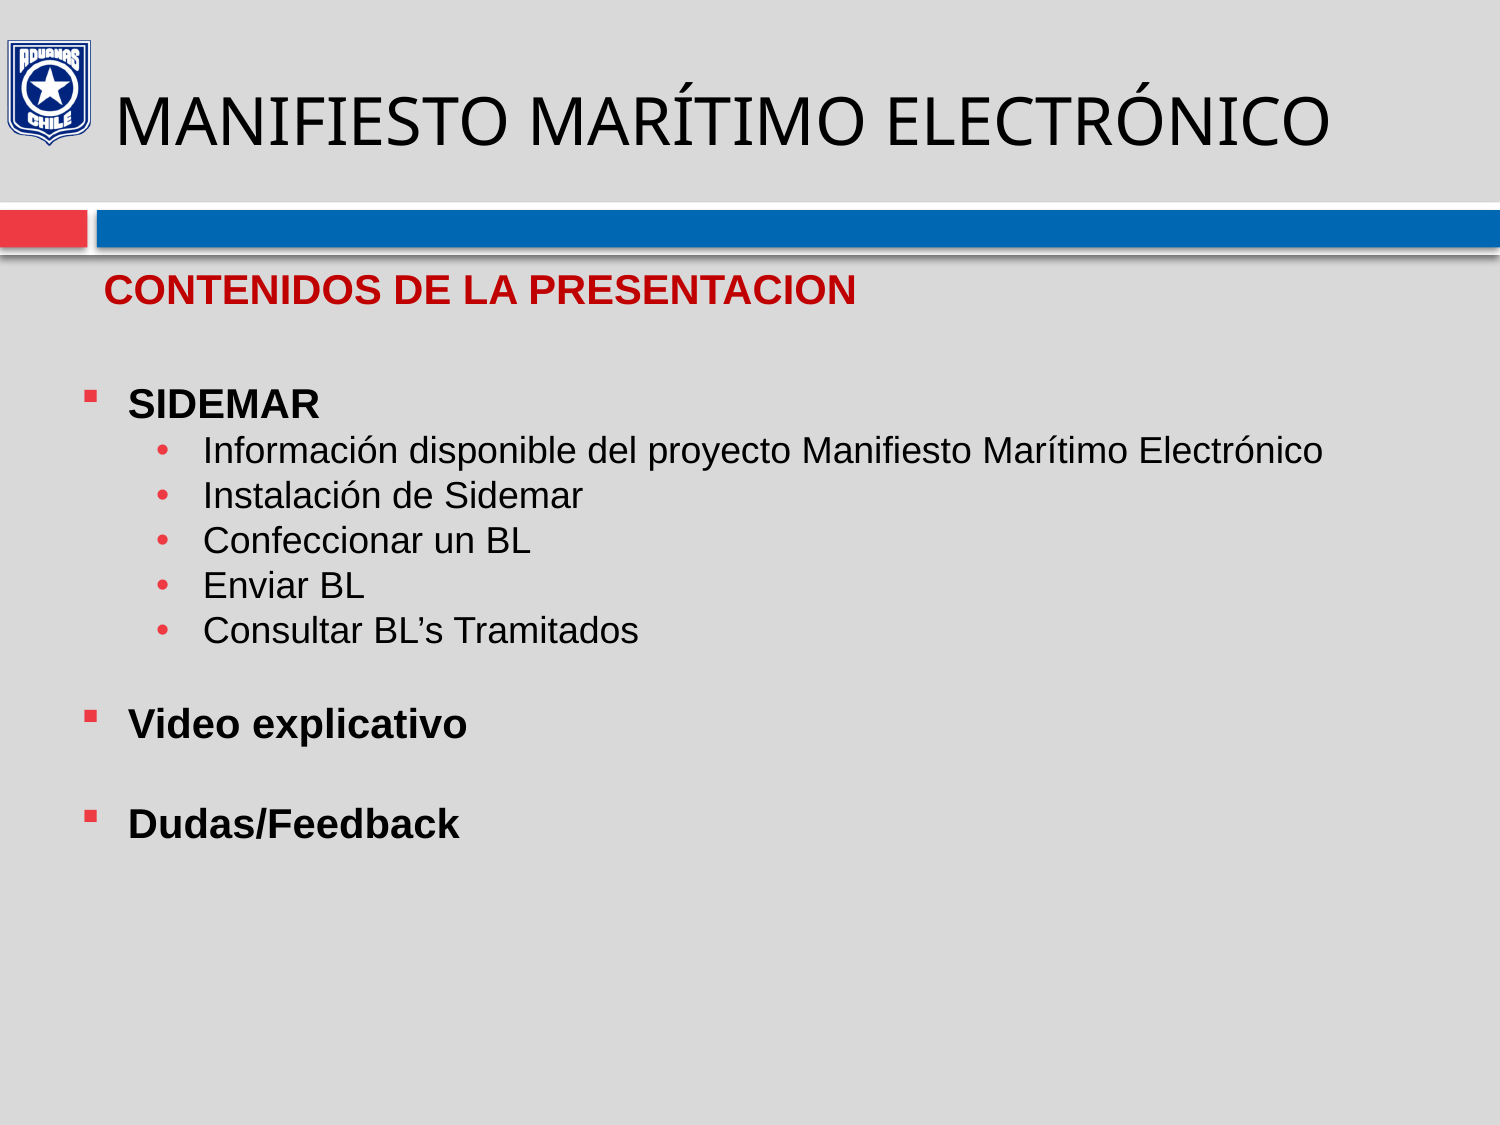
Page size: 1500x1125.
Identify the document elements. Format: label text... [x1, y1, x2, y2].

text_box CONTENIDOS DE LA PRESENTACION [88, 255, 884, 321]
text_box SIDEMAR Información disponible del proyecto Manifiesto Marítimo Electrónico Instalación de Sidemar Confeccionar un BL Enviar BL Consultar BL’s Tramitados Video explicativo Dudas/Feedback [66, 369, 1440, 949]
picture [7, 40, 91, 146]
title MANIFIESTO MARÍTIMO ELECTRÓNICO [99, 37, 1438, 200]
